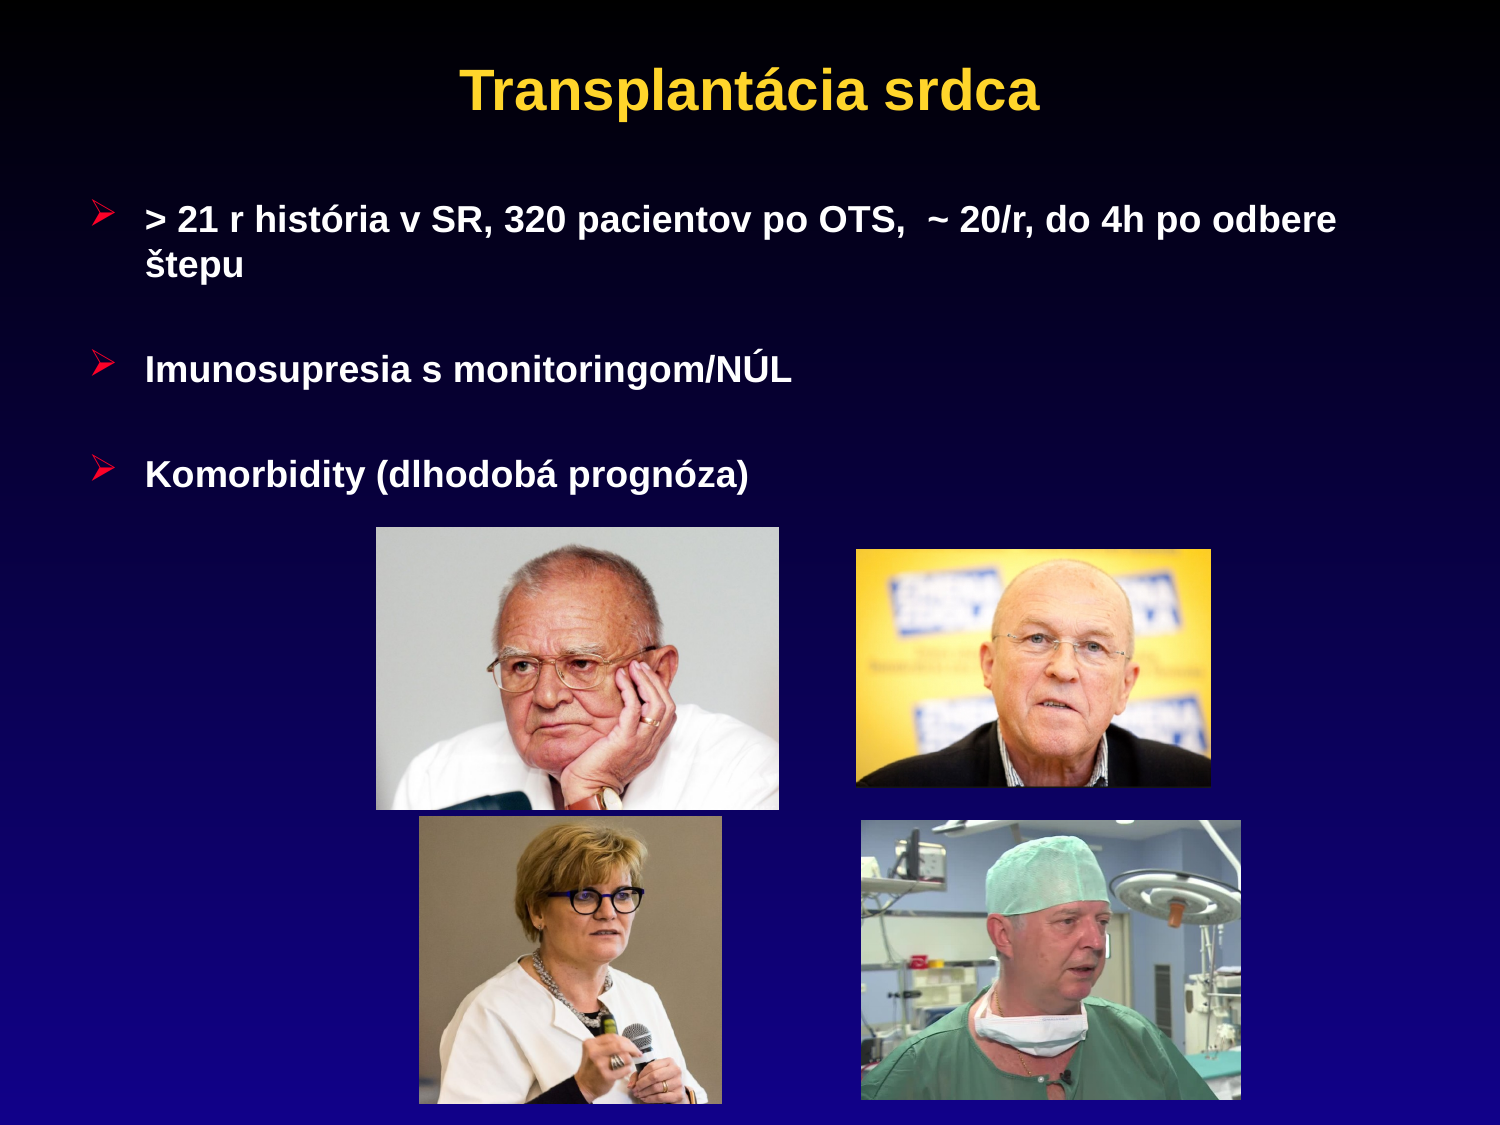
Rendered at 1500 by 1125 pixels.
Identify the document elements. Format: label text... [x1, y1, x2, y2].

picture [856, 549, 1211, 788]
picture [375, 526, 779, 811]
title Transplantácia srdca [75, 45, 1425, 233]
list > 21 r história v SR, 320 pacientov po OTS, ~ 20/r, do 4h po odbere štepu Imunosupresia s monitoringom/NÚL Komorbidity (dlhodobá prognóza) [73, 187, 1424, 930]
picture [861, 820, 1241, 1101]
picture [418, 816, 722, 1105]
